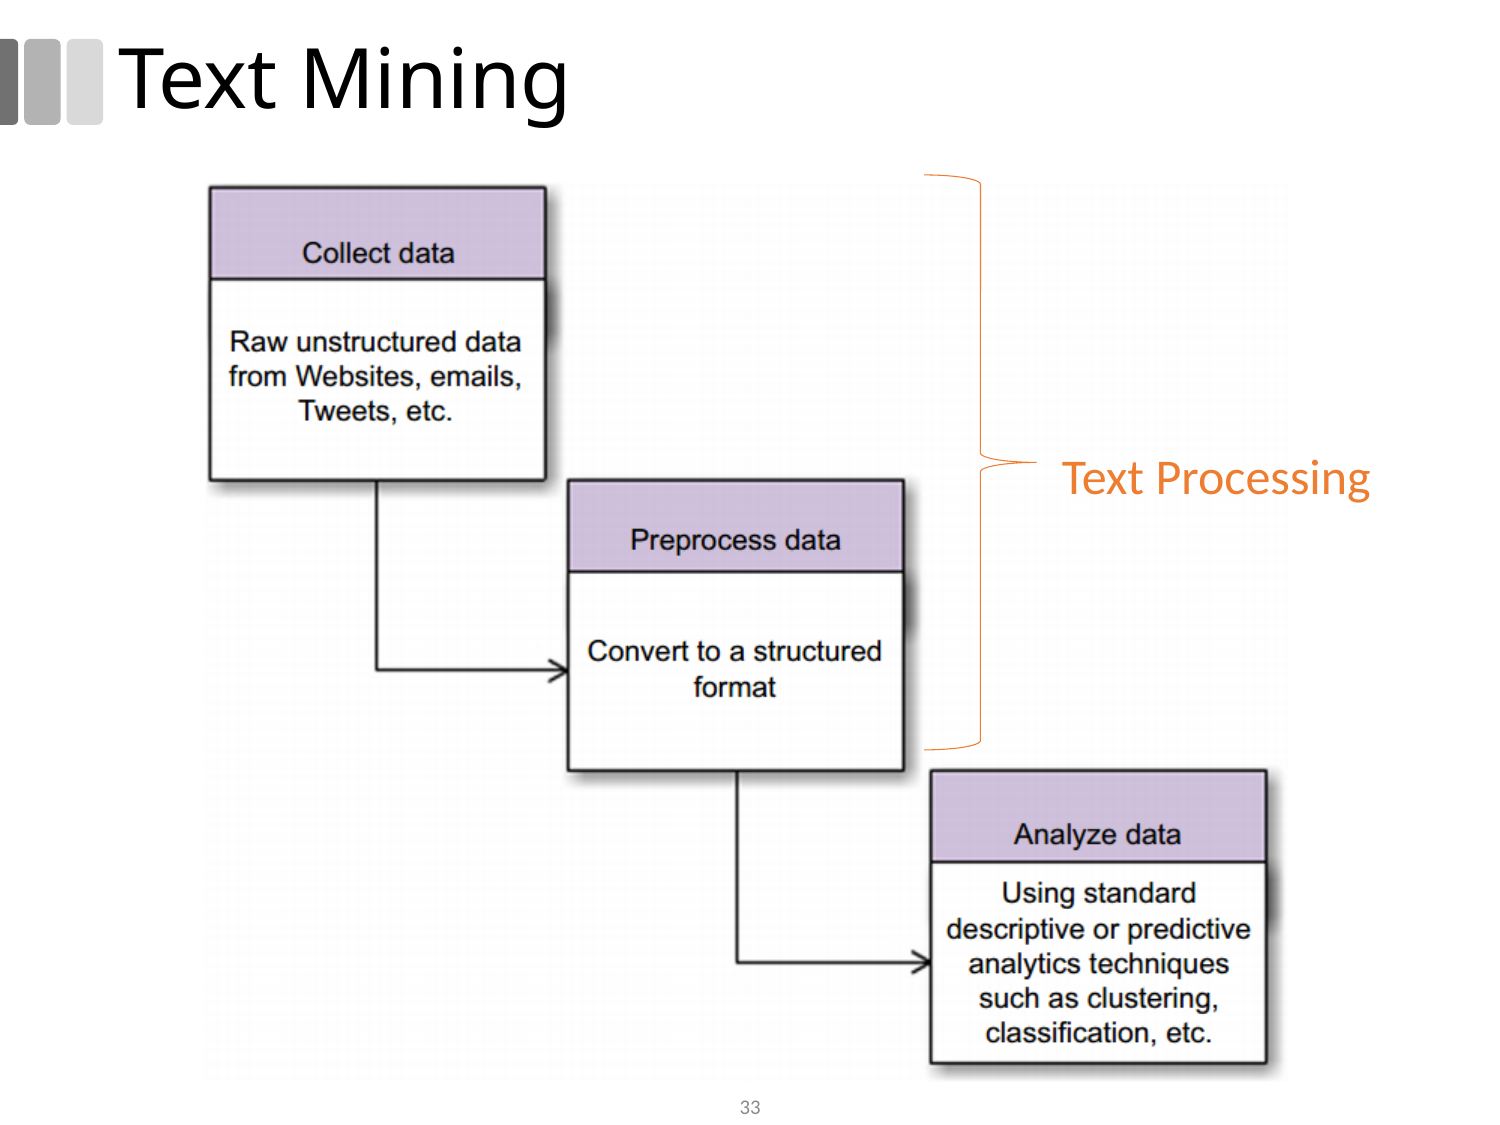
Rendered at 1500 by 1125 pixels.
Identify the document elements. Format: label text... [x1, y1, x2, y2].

slide_number 33 [581, 1087, 919, 1125]
title Text Mining [103, 24, 1498, 138]
text_box Text Processing [1309, 436, 1386, 512]
picture [191, 168, 1309, 1082]
